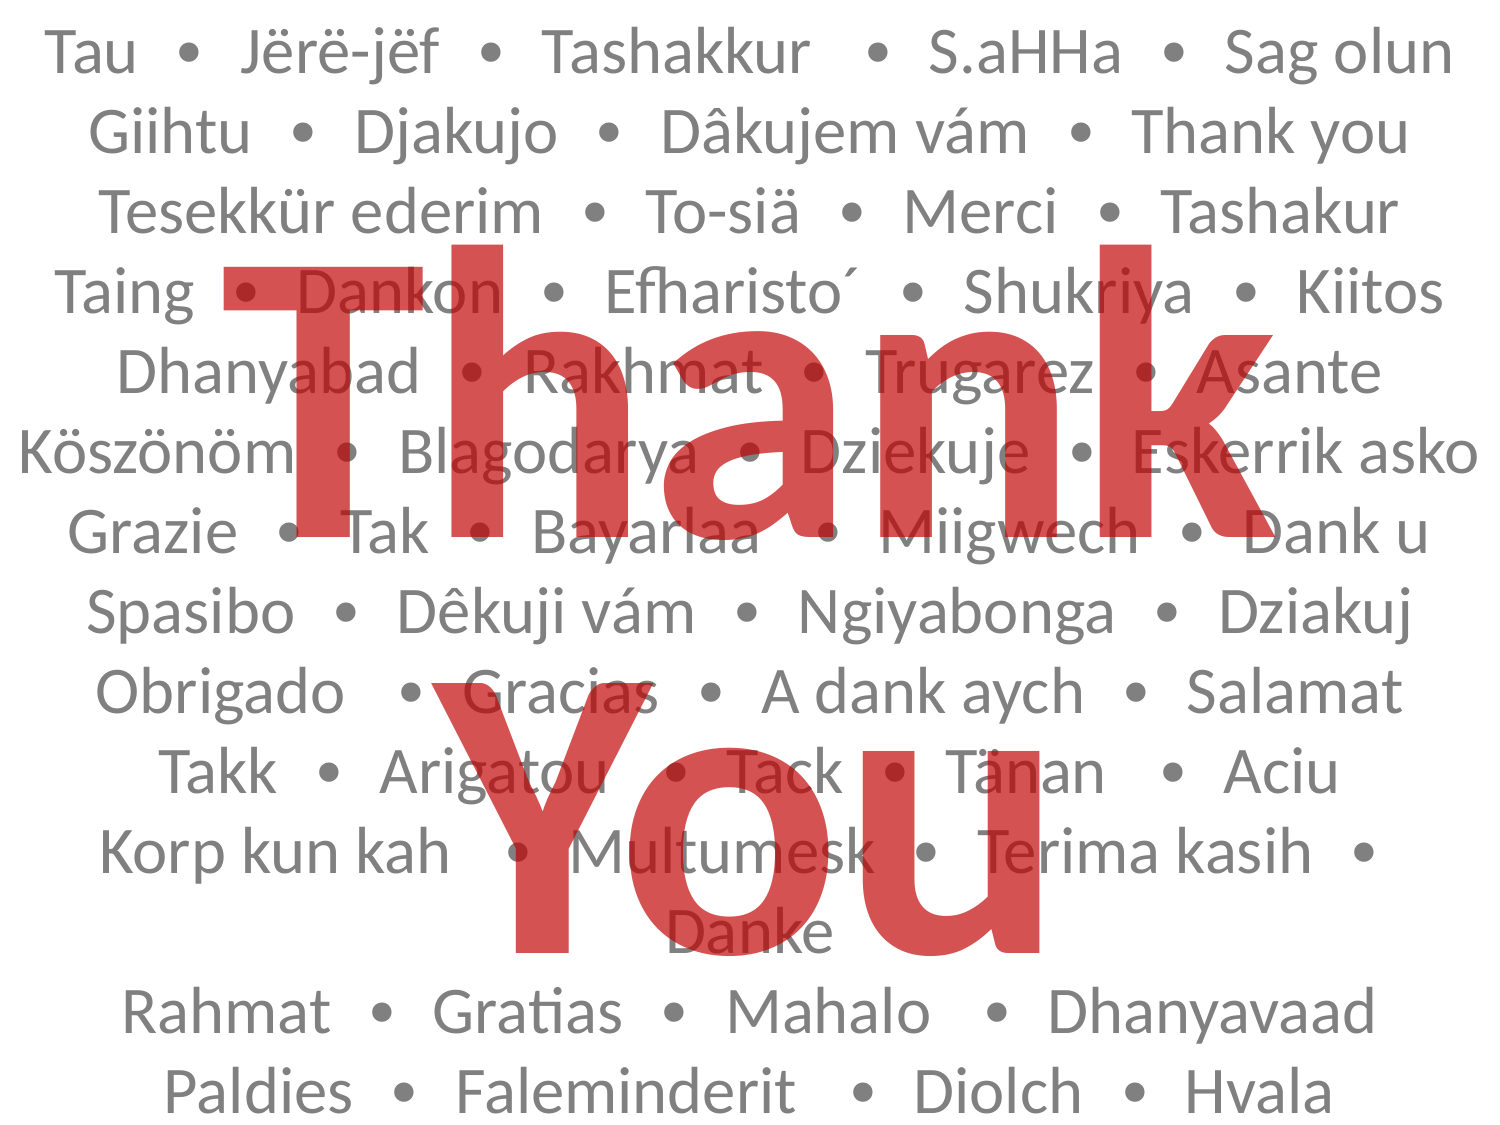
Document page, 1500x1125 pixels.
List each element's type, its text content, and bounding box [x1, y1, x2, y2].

text_box Thank You [0, 196, 1500, 1045]
text_box Tau ∙ Jërë-jëf ∙ Tashakkur ∙ S.aHHa ∙ Sag olun Giihtu ∙ Djakujo ∙ Dâkujem vám ∙ Thank you Tesekkür ederim ∙ To-siä ∙ Merci ∙ Tashakur Taing ∙ Dankon ∙ Efharisto´ ∙ Shukriya ∙ Kiitos Dhanyabad ∙ Rakhmat ∙ Trugarez ∙ Asante Köszönöm ∙ Blagodarya ∙ Dziekuje ∙ Eskerrik asko Grazie ∙ Tak ∙ Bayarlaa ∙ Miigwech ∙ Dank u Spasibo ∙ Dêkuji vám ∙ Ngiyabonga ∙ Dziakuj Obrigado ∙ Gracias ∙ A dank aych ∙ Salamat Takk ∙ Arigatou ∙ Tack ∙ Tänan ∙ Aciu Korp kun kah ∙ Multumesk ∙ Terima kasih ∙ Danke Rahmat ∙ Gratias ∙ Mahalo ∙ Dhanyavaad Paldies ∙ Faleminderit ∙ Diolch ∙ Hvala Kam-sa-ham-ni-da ∙ Xìe xìe ∙ Mèrcie ∙ Dankie [0, 0, 1500, 196]
text_box Tau ∙ Jërë-jëf ∙ Tashakkur ∙ S.aHHa ∙ Sag olun Giihtu ∙ Djakujo ∙ Dâkujem vám ∙ Thank you Tesekkür ederim ∙ To-siä ∙ Merci ∙ Tashakur Taing ∙ Dankon ∙ Efharisto´ ∙ Shukriya ∙ Kiitos Dhanyabad ∙ Rakhmat ∙ Trugarez ∙ Asante Köszönöm ∙ Blagodarya ∙ Dziekuje ∙ Eskerrik asko Grazie ∙ Tak ∙ Bayarlaa ∙ Miigwech ∙ Dank u Spasibo ∙ Dêkuji vám ∙ Ngiyabonga ∙ Dziakuj Obrigado ∙ Gracias ∙ A dank aych ∙ Salamat Takk ∙ Arigatou ∙ Tack ∙ Tänan ∙ Aciu Korp kun kah ∙ Multumesk ∙ Terima kasih ∙ Danke Rahmat ∙ Gratias ∙ Mahalo ∙ Dhanyavaad Paldies ∙ Faleminderit ∙ Diolch ∙ Hvala Kam-sa-ham-ni-da ∙ Xìe xìe ∙ Mèrcie ∙ Dankie [0, 1045, 1500, 1125]
